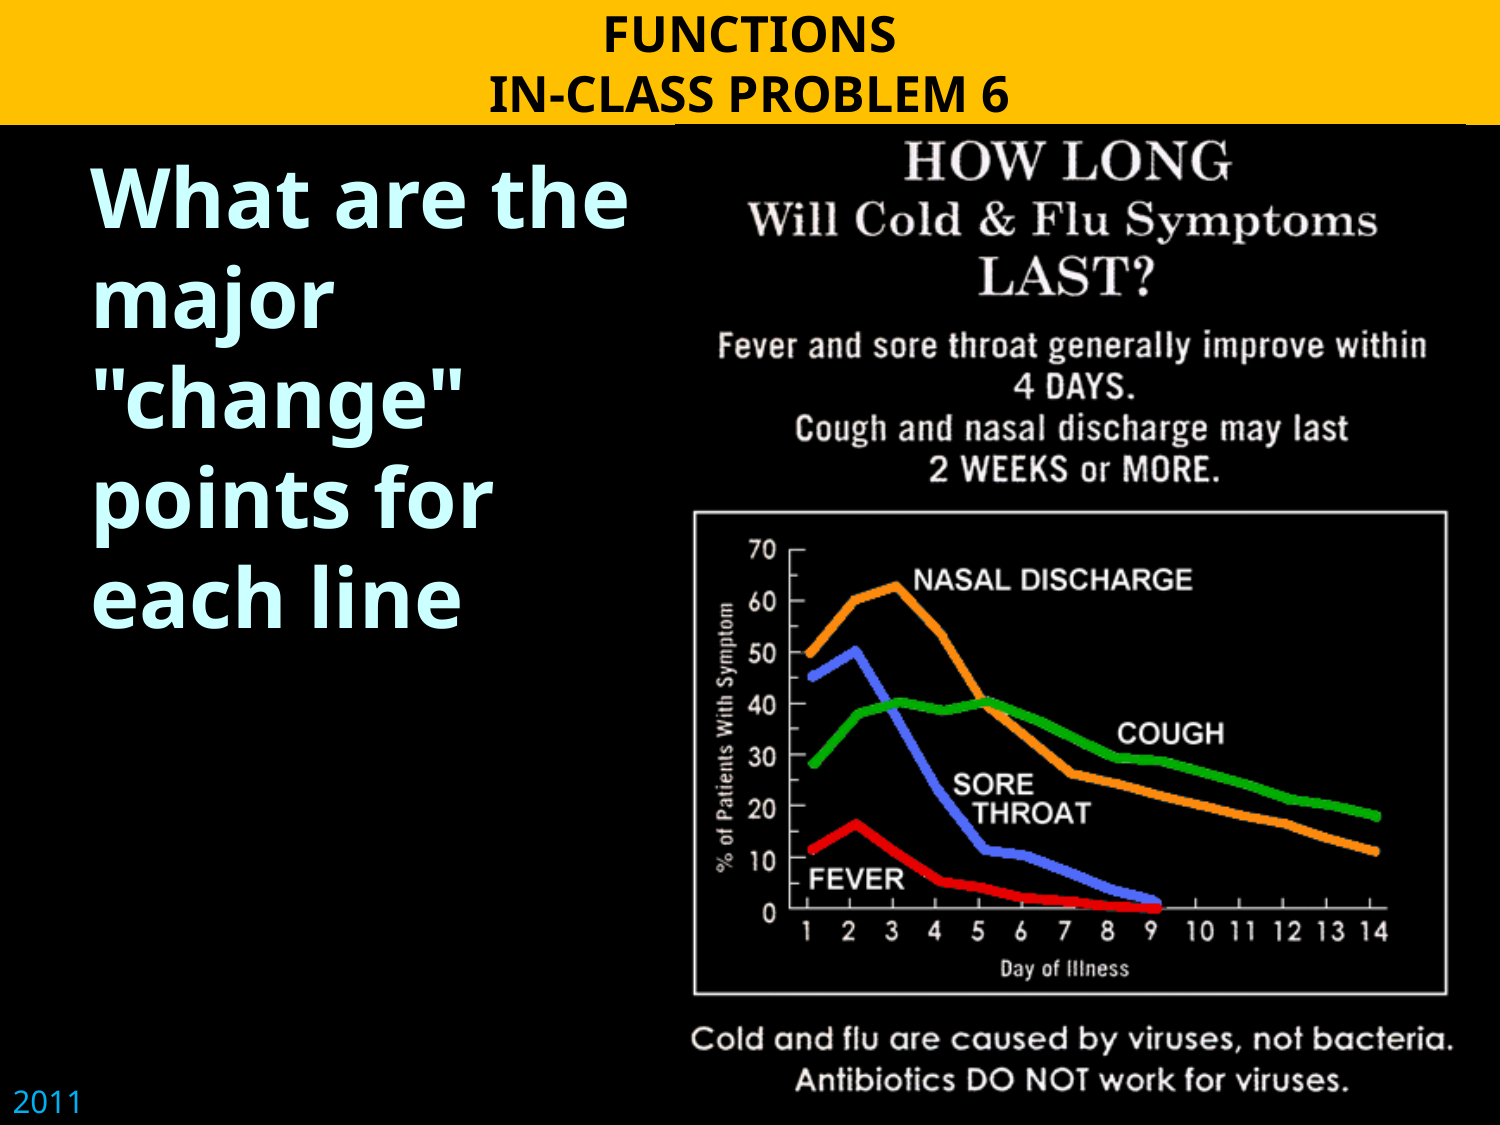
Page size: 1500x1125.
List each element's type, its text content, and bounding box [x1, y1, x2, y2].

list What are the major "change" points for each line [75, 137, 669, 1063]
text_box 2011 [0, 1074, 100, 1125]
text_box FUNCTIONS IN-CLASS PROBLEM 6 [0, 0, 1500, 125]
picture [674, 124, 1466, 1113]
